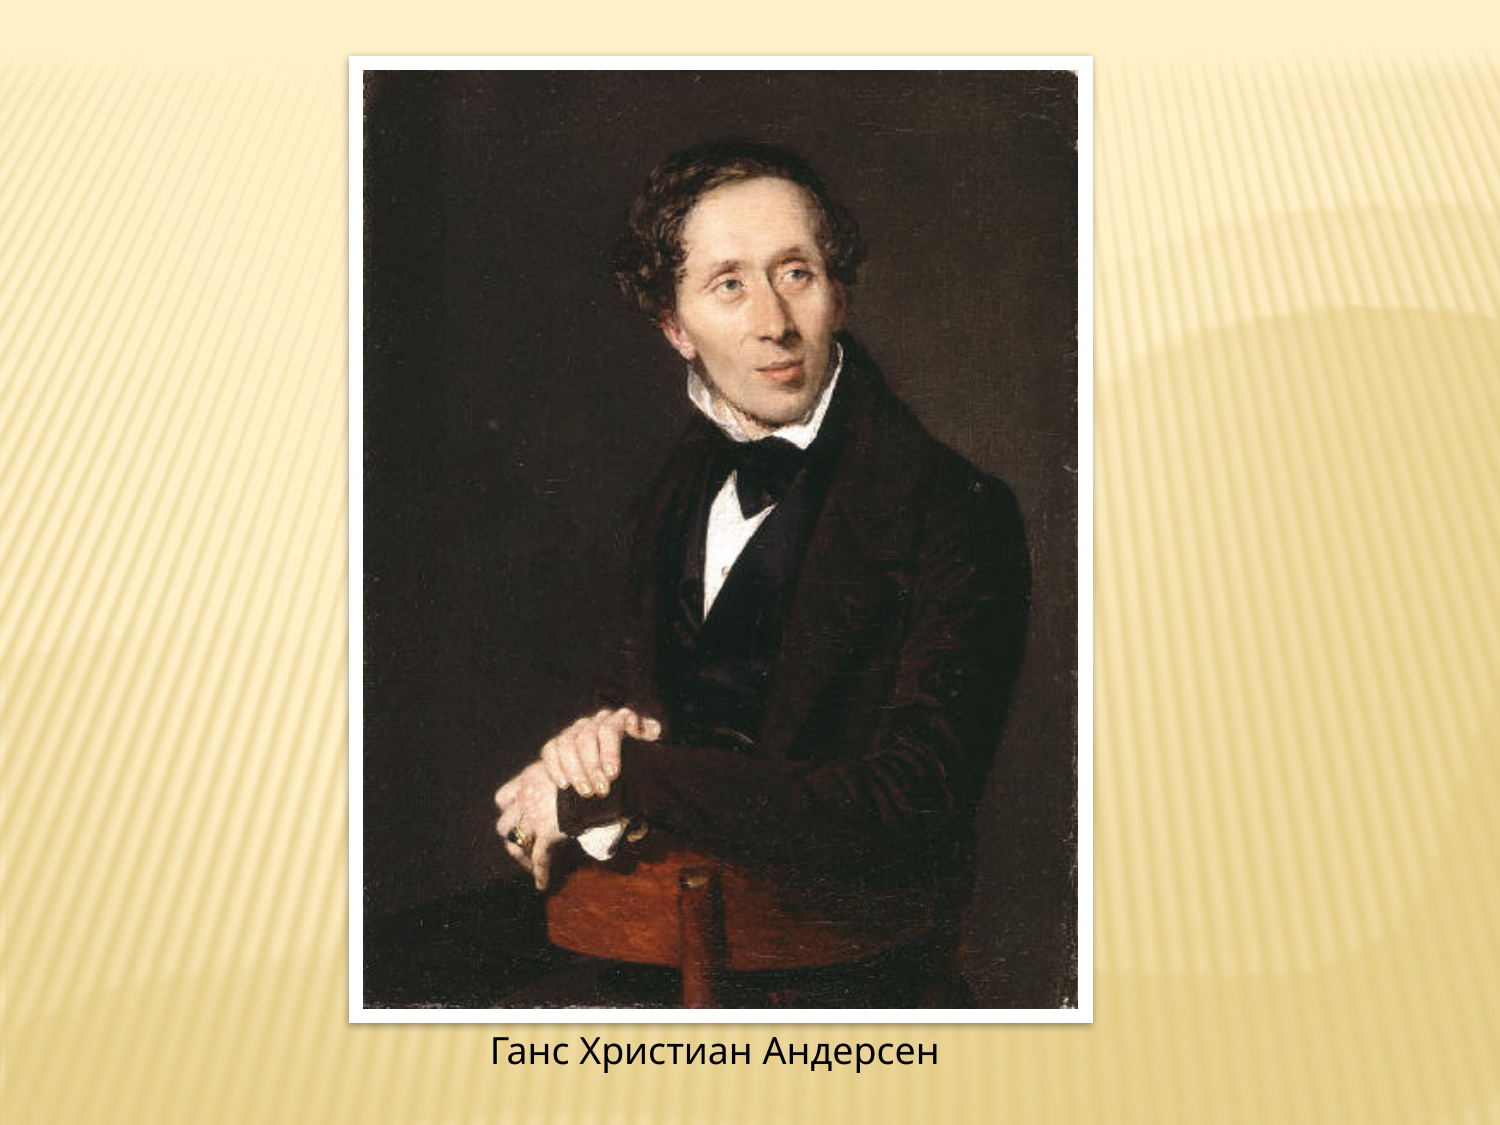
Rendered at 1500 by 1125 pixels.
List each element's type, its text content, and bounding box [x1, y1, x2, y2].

text_box Ганс Христиан Андерсен [475, 1028, 956, 1080]
picture [362, 70, 1079, 1009]
